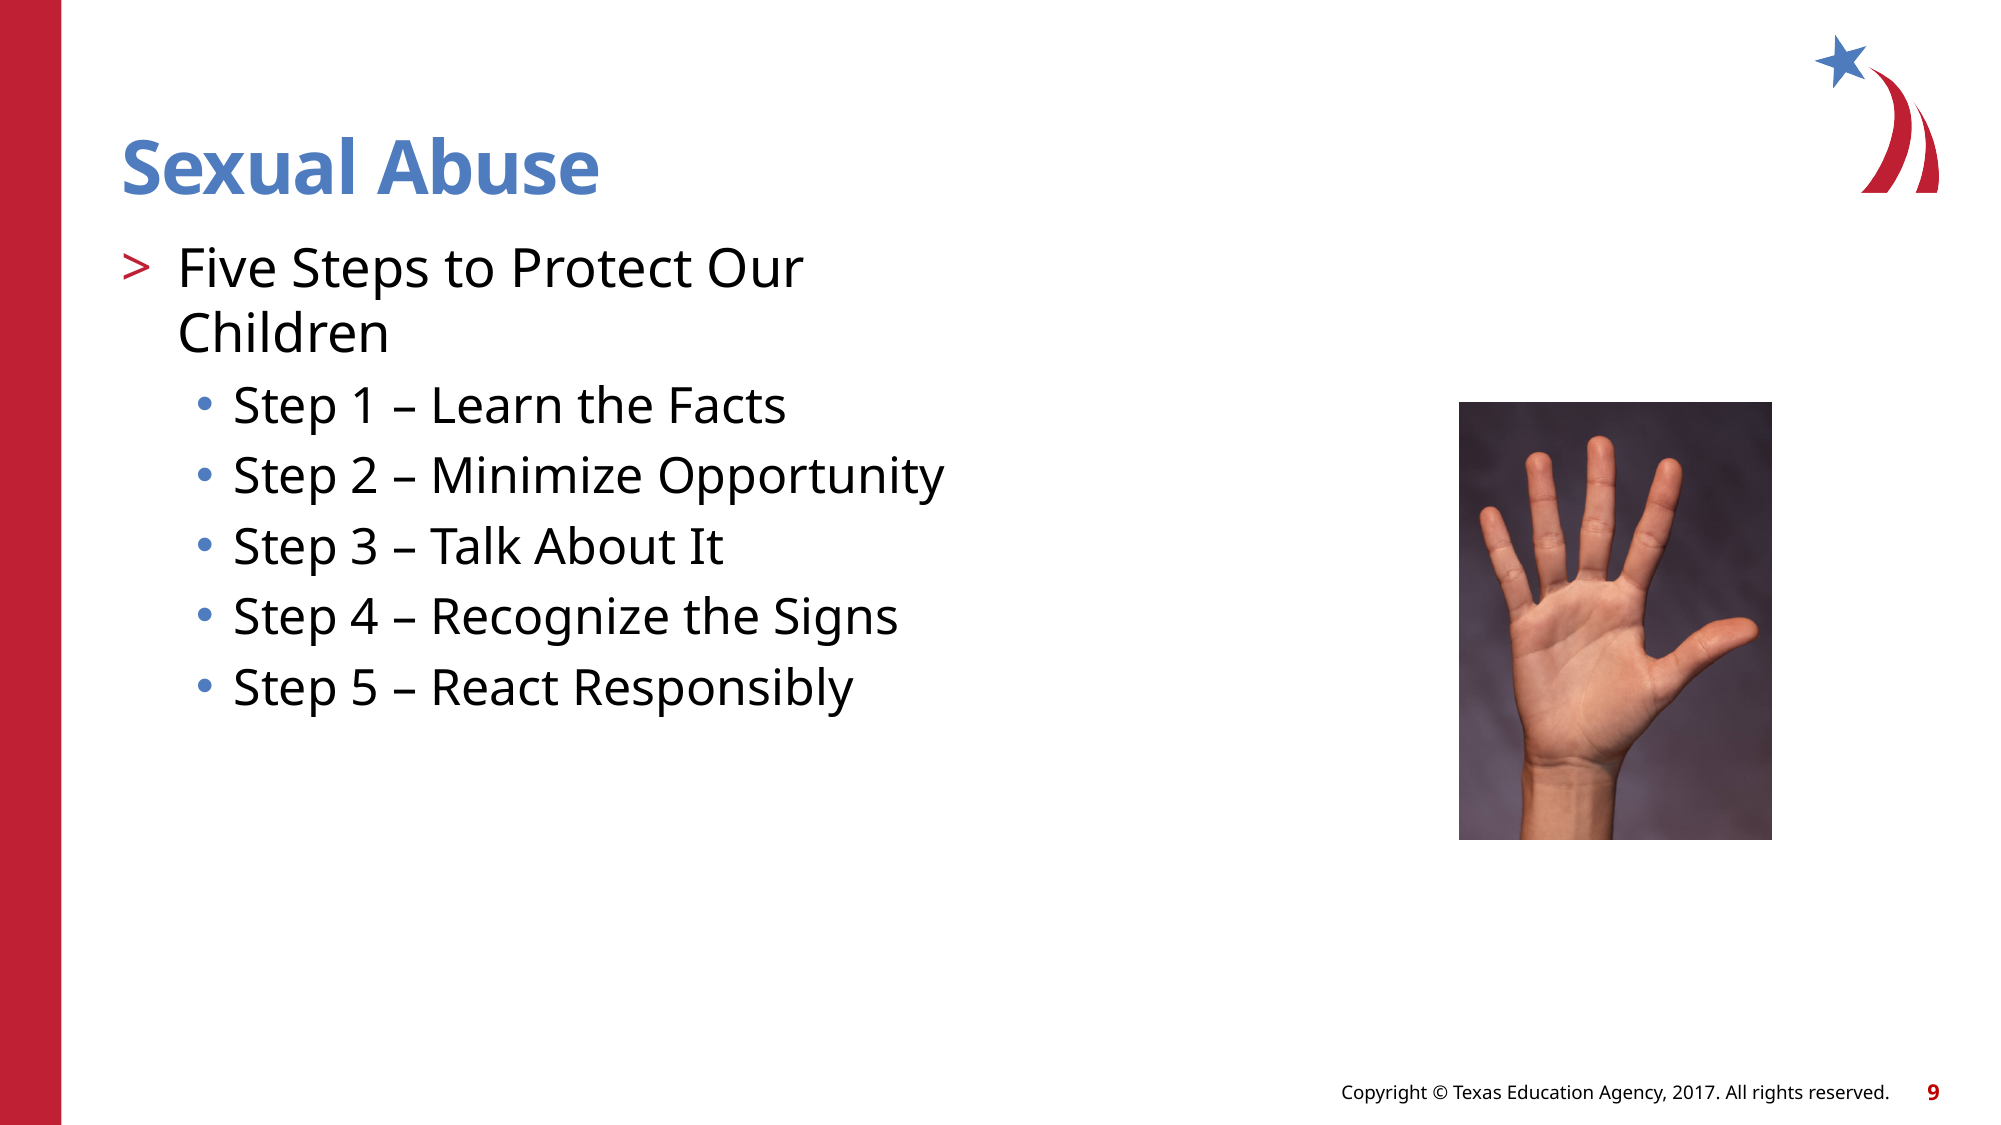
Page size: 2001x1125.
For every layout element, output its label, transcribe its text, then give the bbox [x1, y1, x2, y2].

picture [1459, 402, 1772, 840]
list Five Steps to Protect Our Children Step 1 – Learn the Facts Step 2 – Minimize Opportunity Step 3 – Talk About It Step 4 – Recognize the Signs Step 5 – React Responsibly [121, 233, 1010, 1010]
title Sexual Abuse [121, 66, 1772, 211]
picture [1814, 34, 1939, 193]
